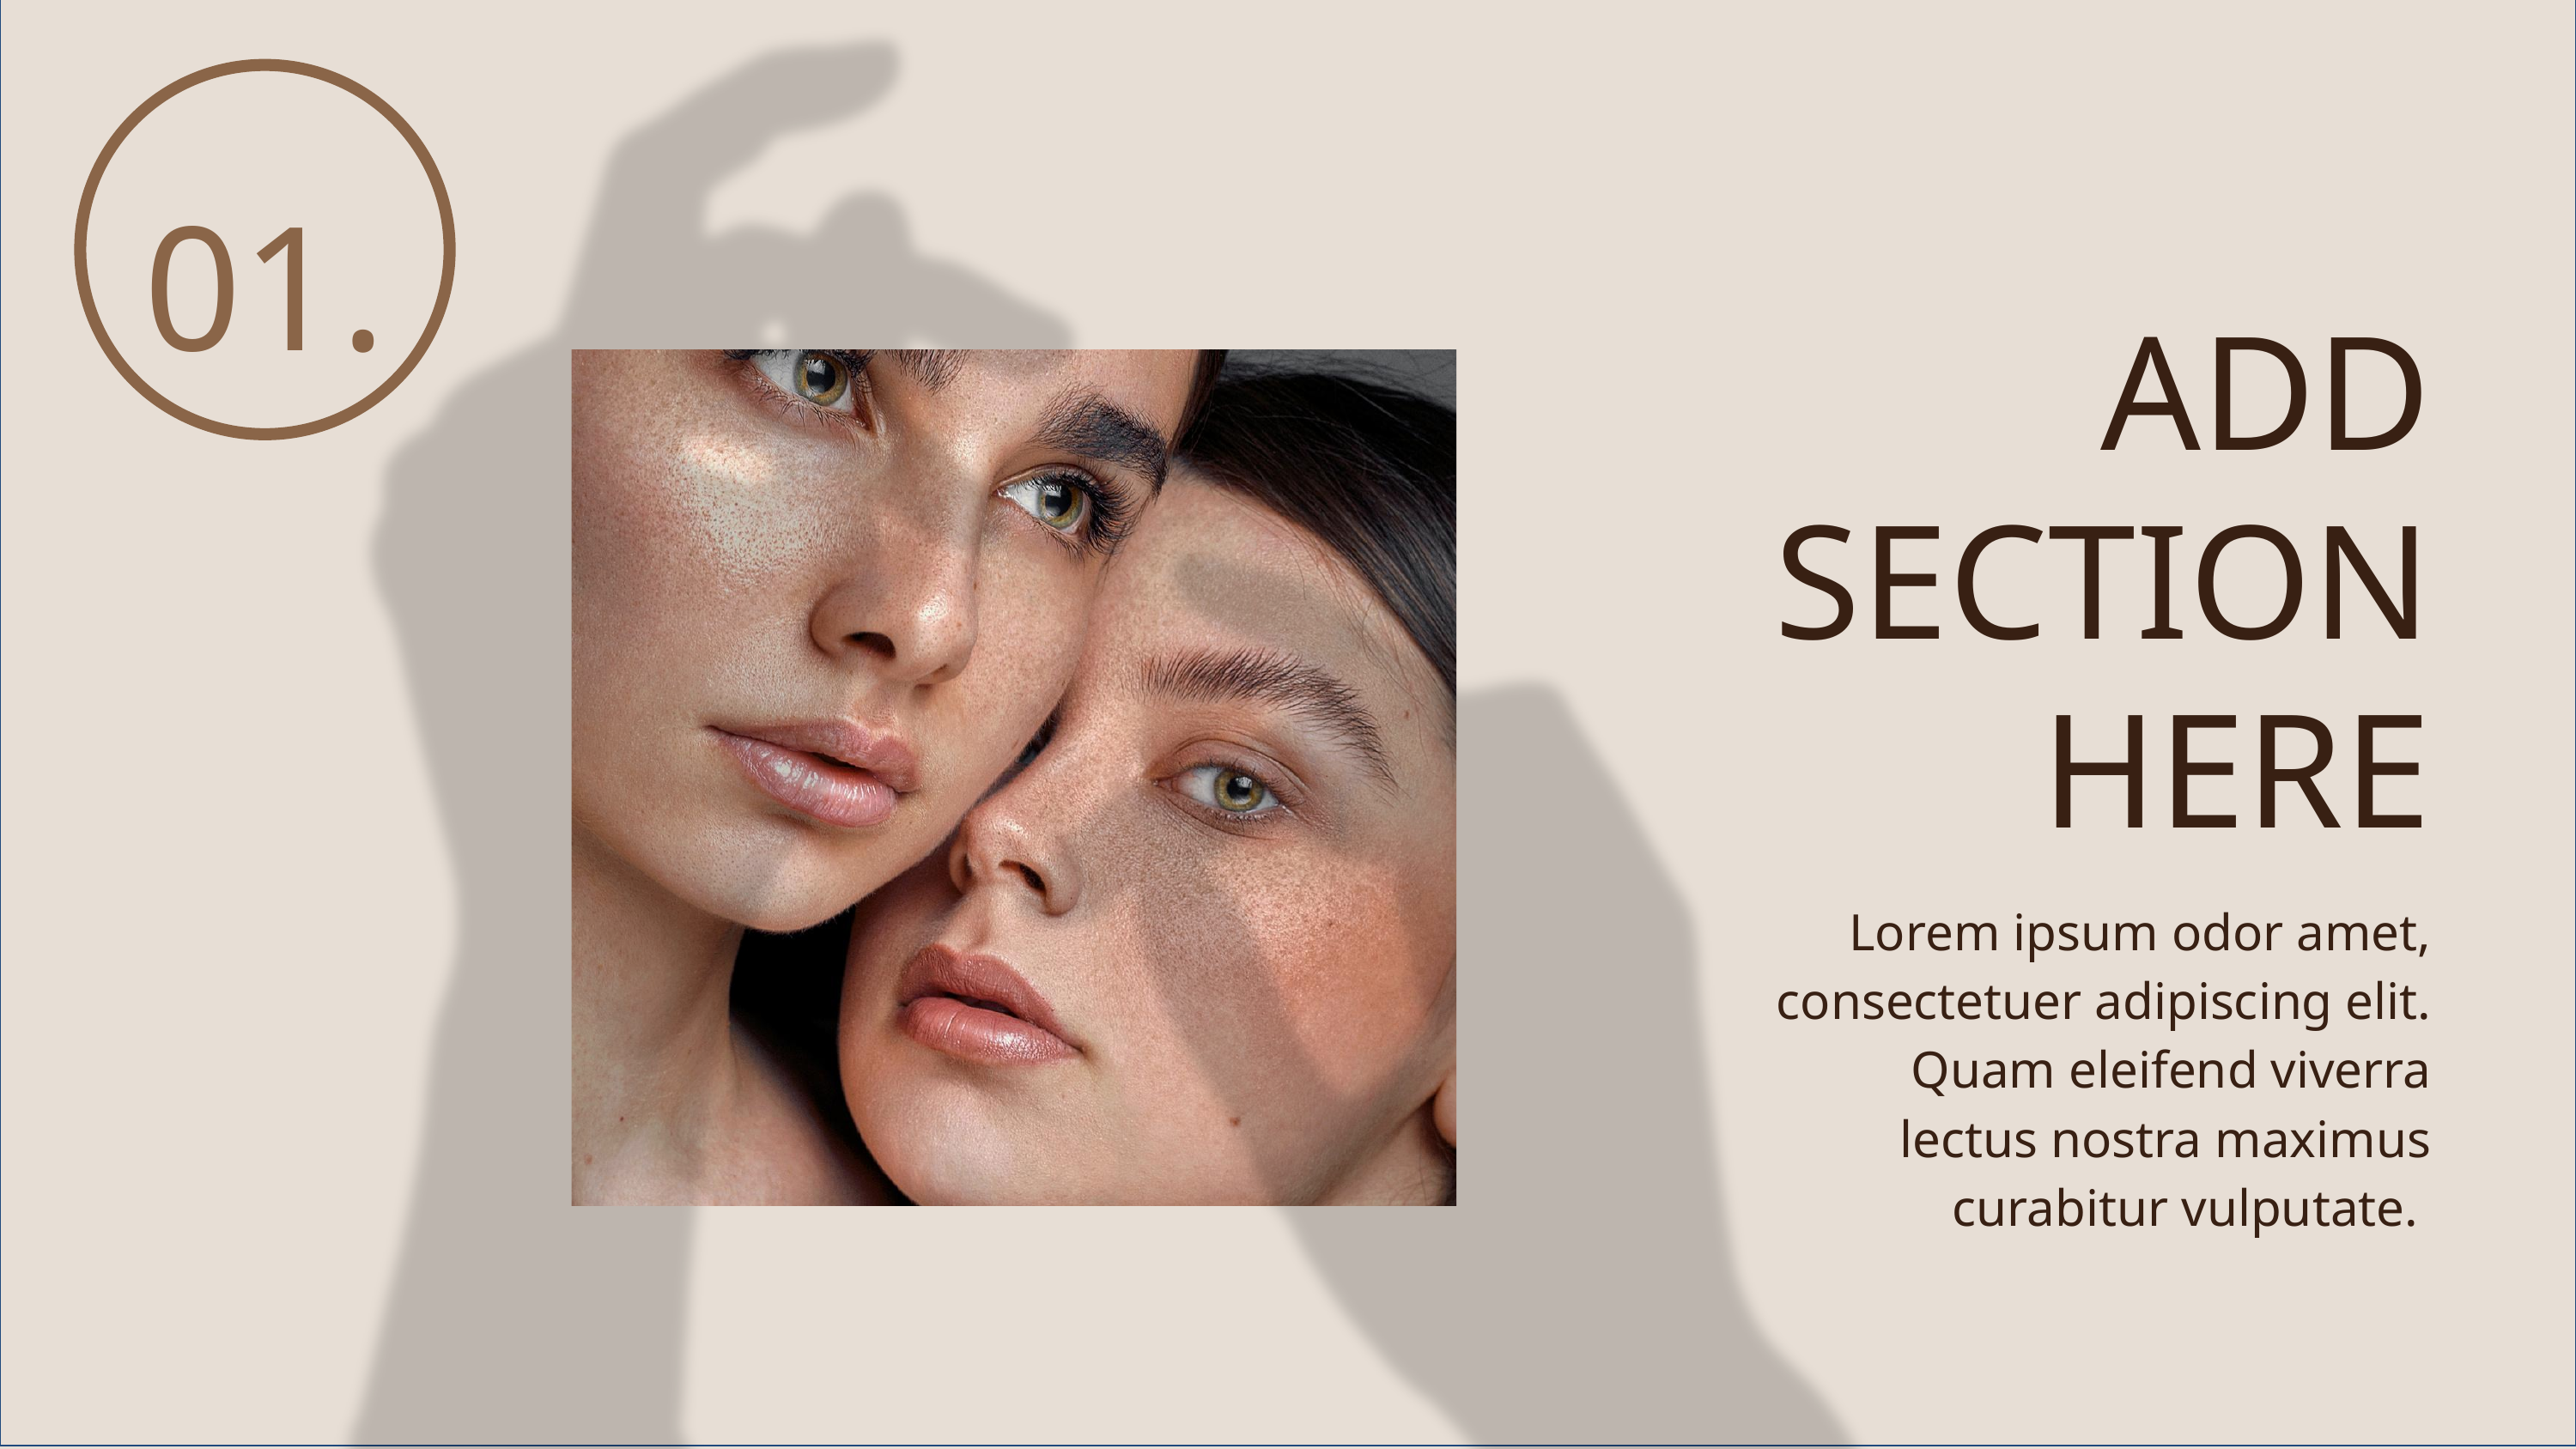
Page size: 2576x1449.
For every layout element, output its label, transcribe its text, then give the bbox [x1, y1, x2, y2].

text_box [80, 64, 450, 435]
text_box [0, 0, 2576, 1446]
text_box ADD SECTION HERE [1878, 293, 2432, 860]
text_box [329, 22, 1878, 1449]
text_box Lorem ipsum odor amet, consectetuer adipiscing elit. Quam eleifend viverra lectus nostra maximus curabitur vulputate. [1878, 891, 2432, 1237]
